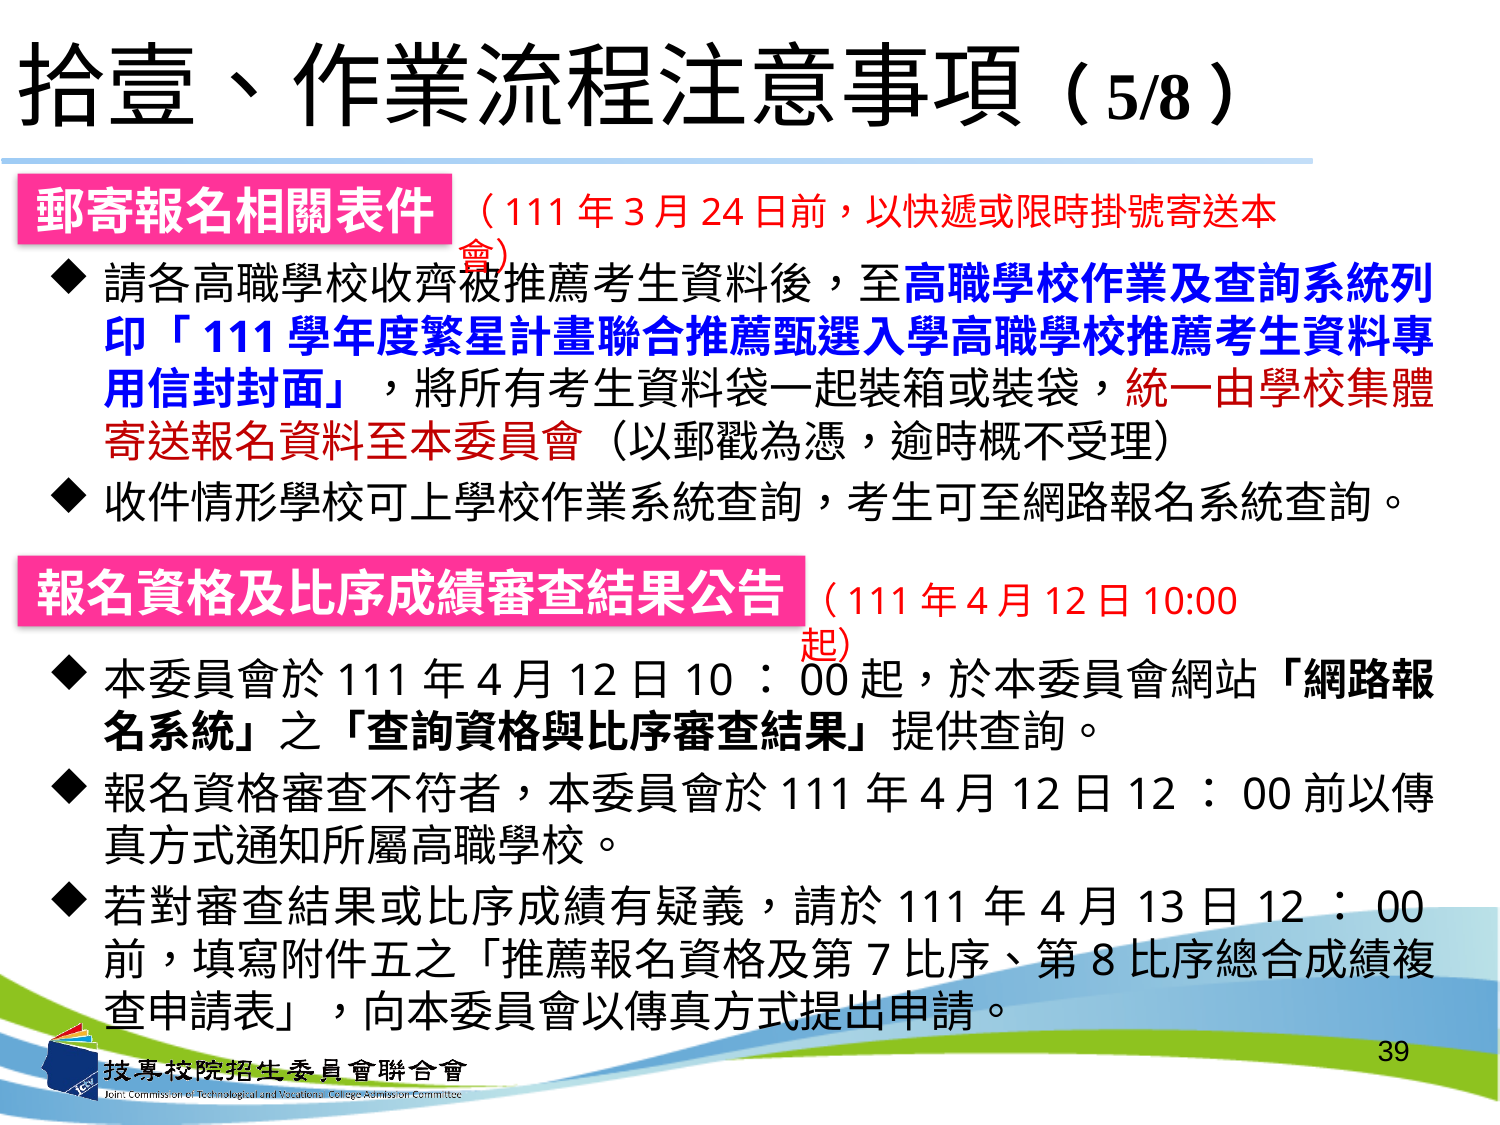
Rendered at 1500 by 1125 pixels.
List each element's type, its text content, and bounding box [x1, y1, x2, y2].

title 拾壹、作業流程注意事項（5/8） [0, 30, 1500, 135]
text_box （111年3月24日前，以快遞或限時掛號寄送本會） [442, 180, 1329, 286]
text_box 郵寄報名相關表件 [17, 173, 453, 245]
list 請各高職學校收齊被推薦考生資料後，至高職學校作業及查詢系統列印「111學年度繁星計畫聯合推薦甄選入學高職學校推薦考生資料專用信封封面」，將所有考生資料袋一起裝箱或裝袋，統一由學校集體寄送報名資料至本委員會（以郵戳為憑，逾時概不受理） 收件情形學校可上學校作業系統查詢，考生可至網路報名系統查詢。 [32, 248, 1451, 540]
slide_number 39 [1074, 1035, 1426, 1103]
text_box 報名資格及比序成績審查結果公告 [17, 555, 806, 627]
text_box 本委員會於111年4月12日10：00起，於本委員會網站「網路報名系統」之「查詢資格與比序審查結果」提供查詢。 報名資格審查不符者，本委員會於111年4月12日12：00前以傳真方式通知所屬高職學校。 若對審查結果或比序成績有疑義，請於111年4月13日12：00前，填寫附件五之「推薦報名資格及第7比序、第8比序總合成績複查申請表」，向本委員會以傳真方式提出申請。 [32, 644, 1451, 1035]
text_box （111年4月12日10:00起） [785, 569, 1282, 675]
picture [0, 907, 1500, 1125]
